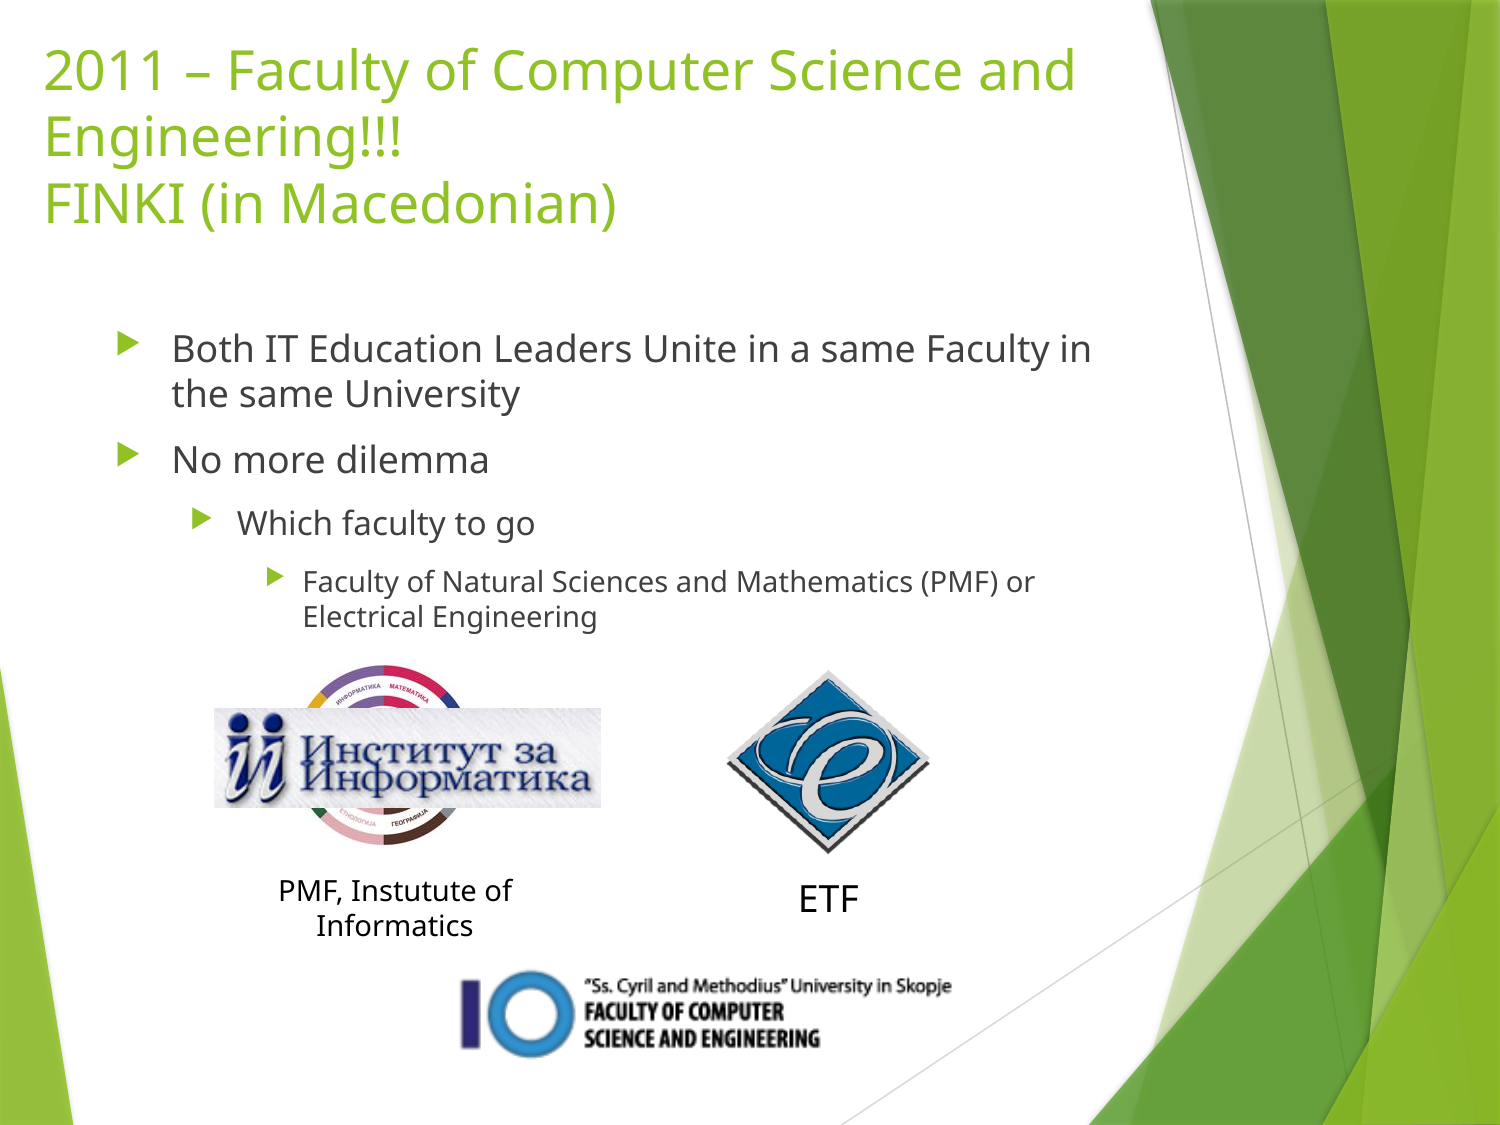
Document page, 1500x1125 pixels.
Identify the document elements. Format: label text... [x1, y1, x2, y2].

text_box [249, 661, 974, 1080]
picture [214, 708, 601, 809]
list Both IT Education Leaders Unite in a same Faculty in the same University No more dilemma Which faculty to go Faculty of Natural Sciences and Mathematics (PMF) or Electrical Engineering [99, 317, 1142, 805]
title 2011 – Faculty of Computer Science and Engineering!!! FINKI (in Macedonian) [28, 27, 1341, 244]
